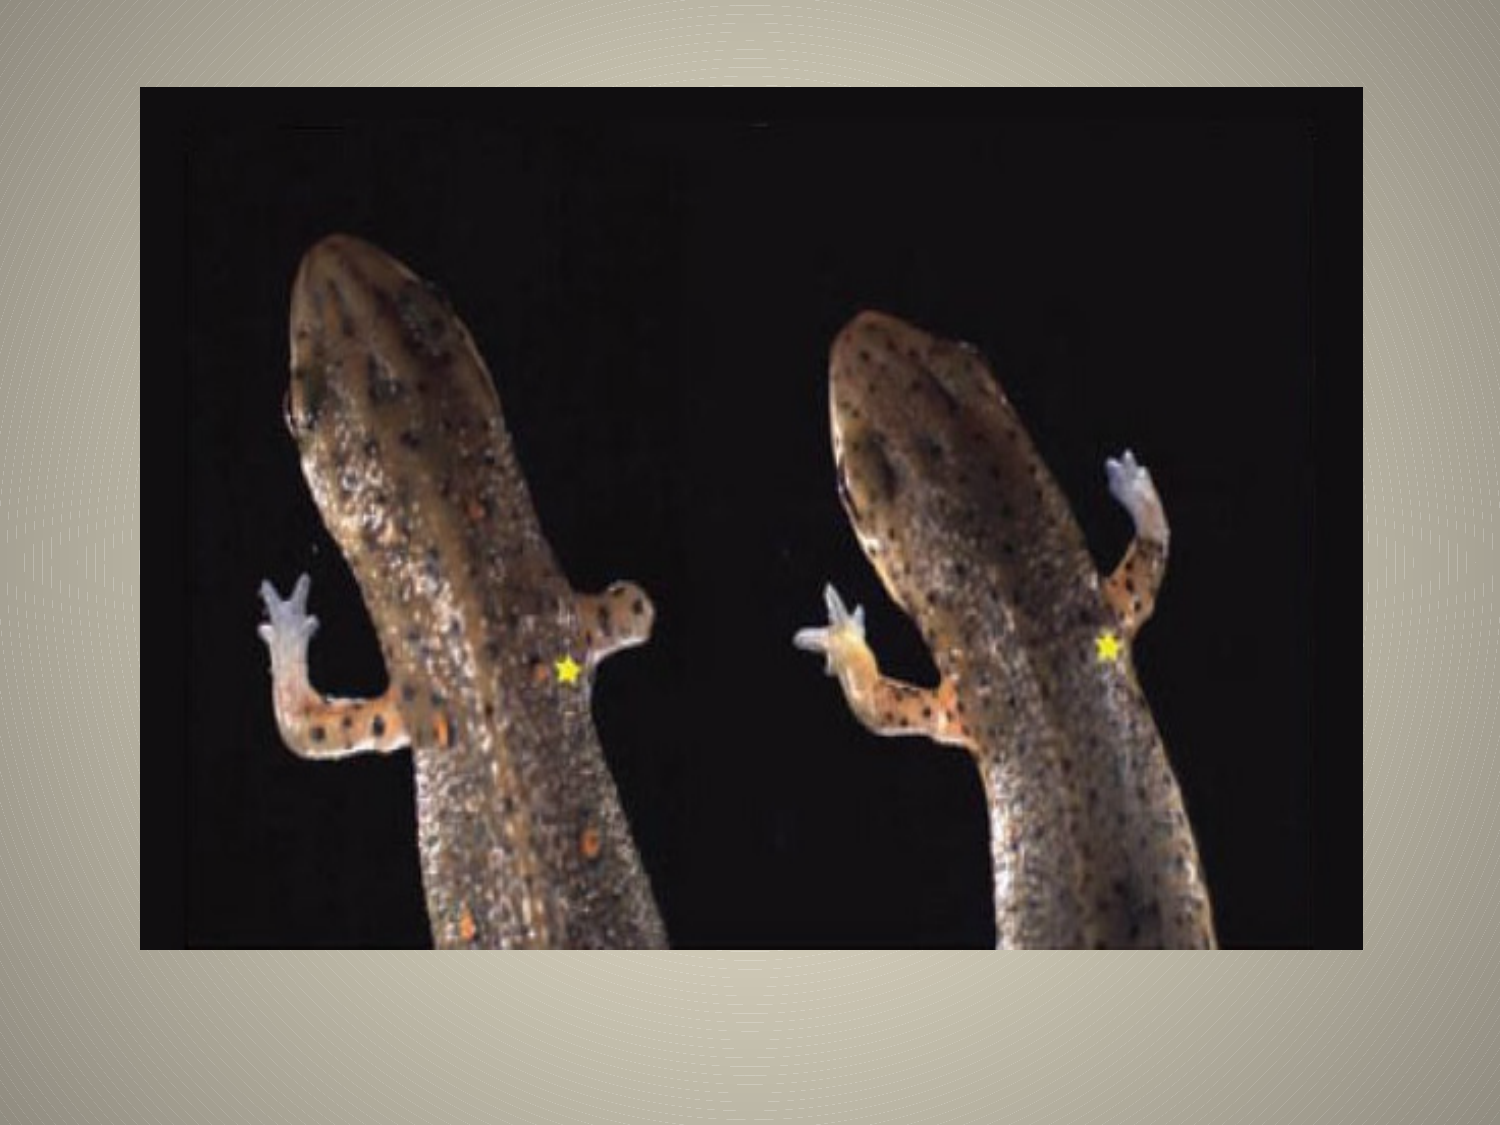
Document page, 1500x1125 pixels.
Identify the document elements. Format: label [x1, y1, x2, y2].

picture [140, 87, 1363, 951]
